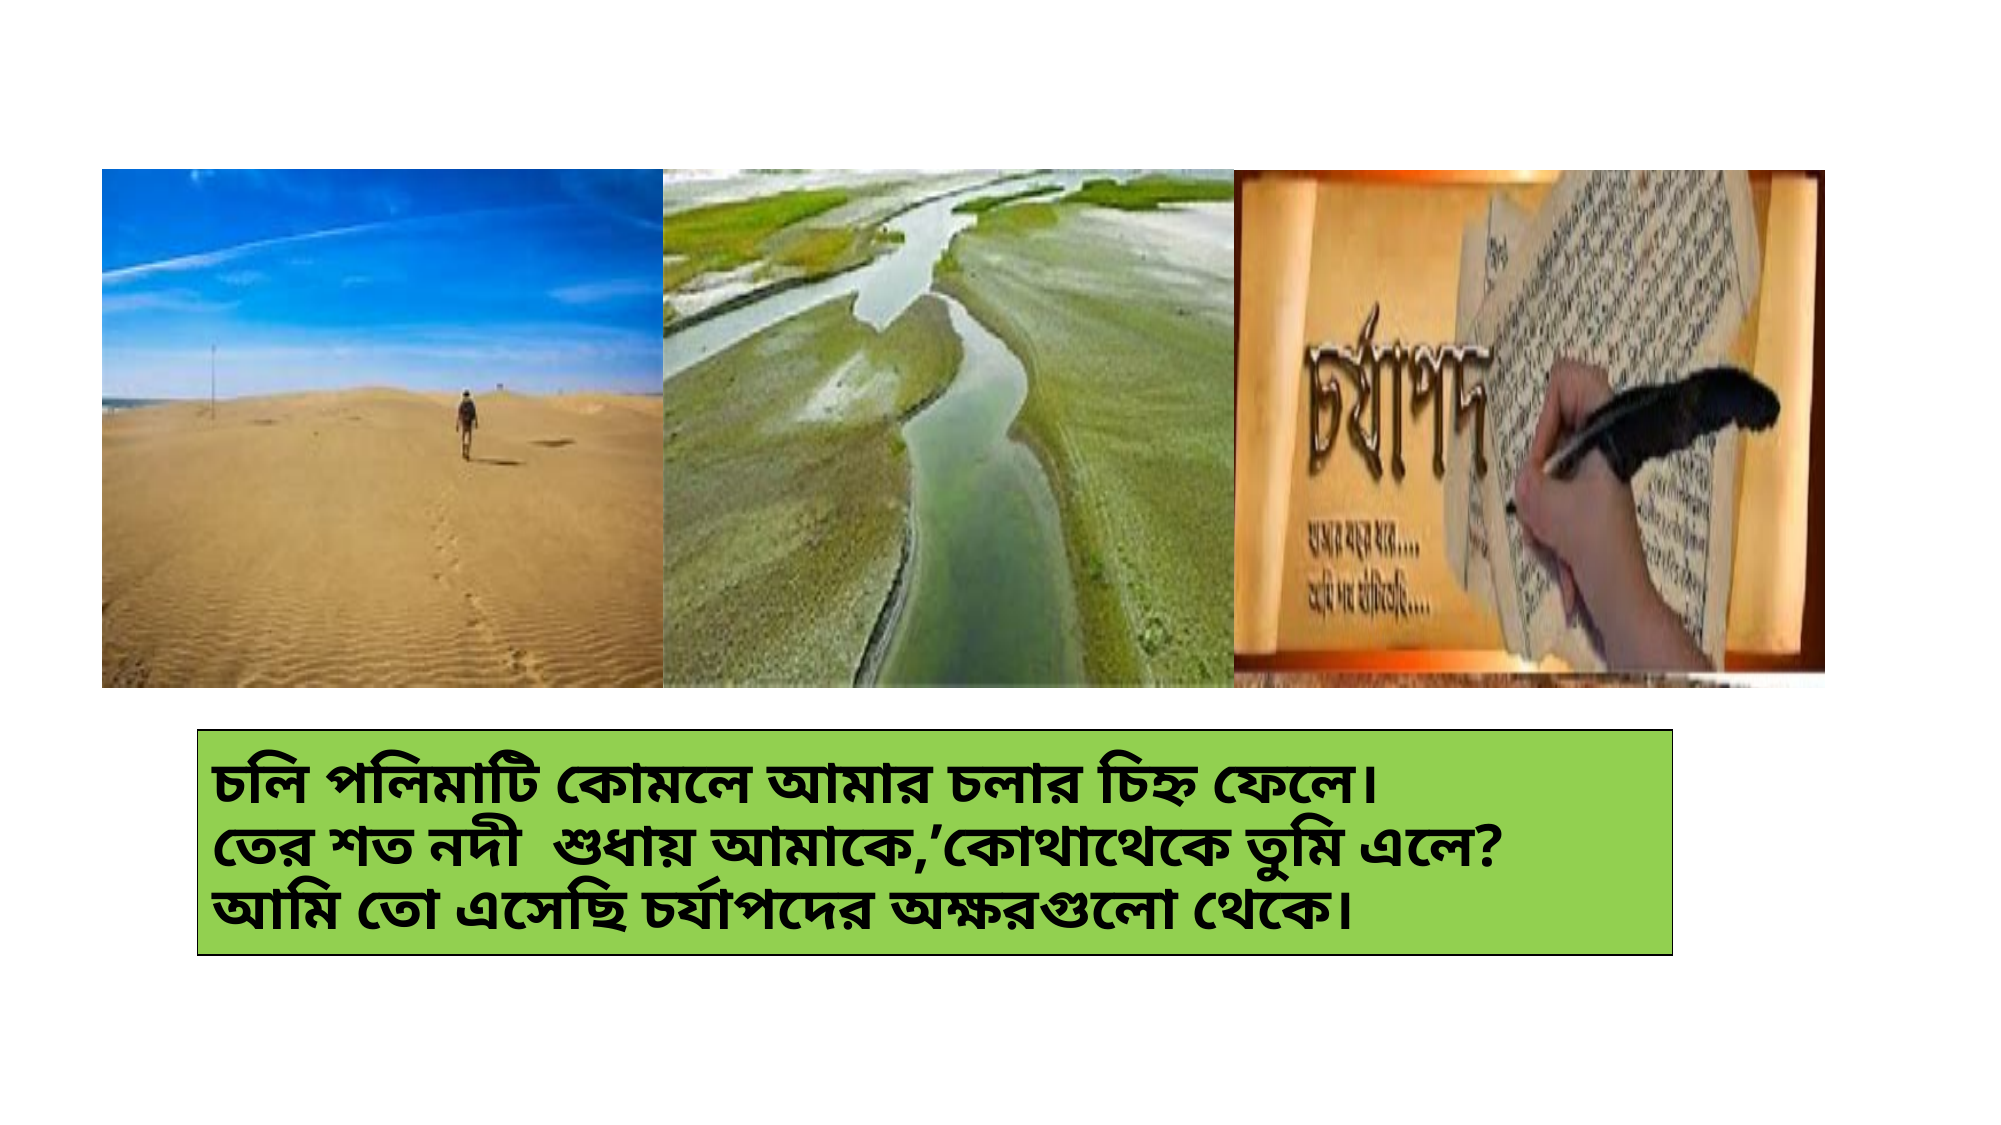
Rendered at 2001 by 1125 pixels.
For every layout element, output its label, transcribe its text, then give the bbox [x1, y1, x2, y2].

title চলি পলিমাটি কোমলে আমার চলার চিহ্ন ফেলে। তের শত নদী শুধায় আমাকে,’কোথাথেকে তুমি এলে? আমি তো এসেছি চর্যাপদের অক্ষরগুলো থেকে। [197, 729, 1673, 955]
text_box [102, 169, 1825, 688]
